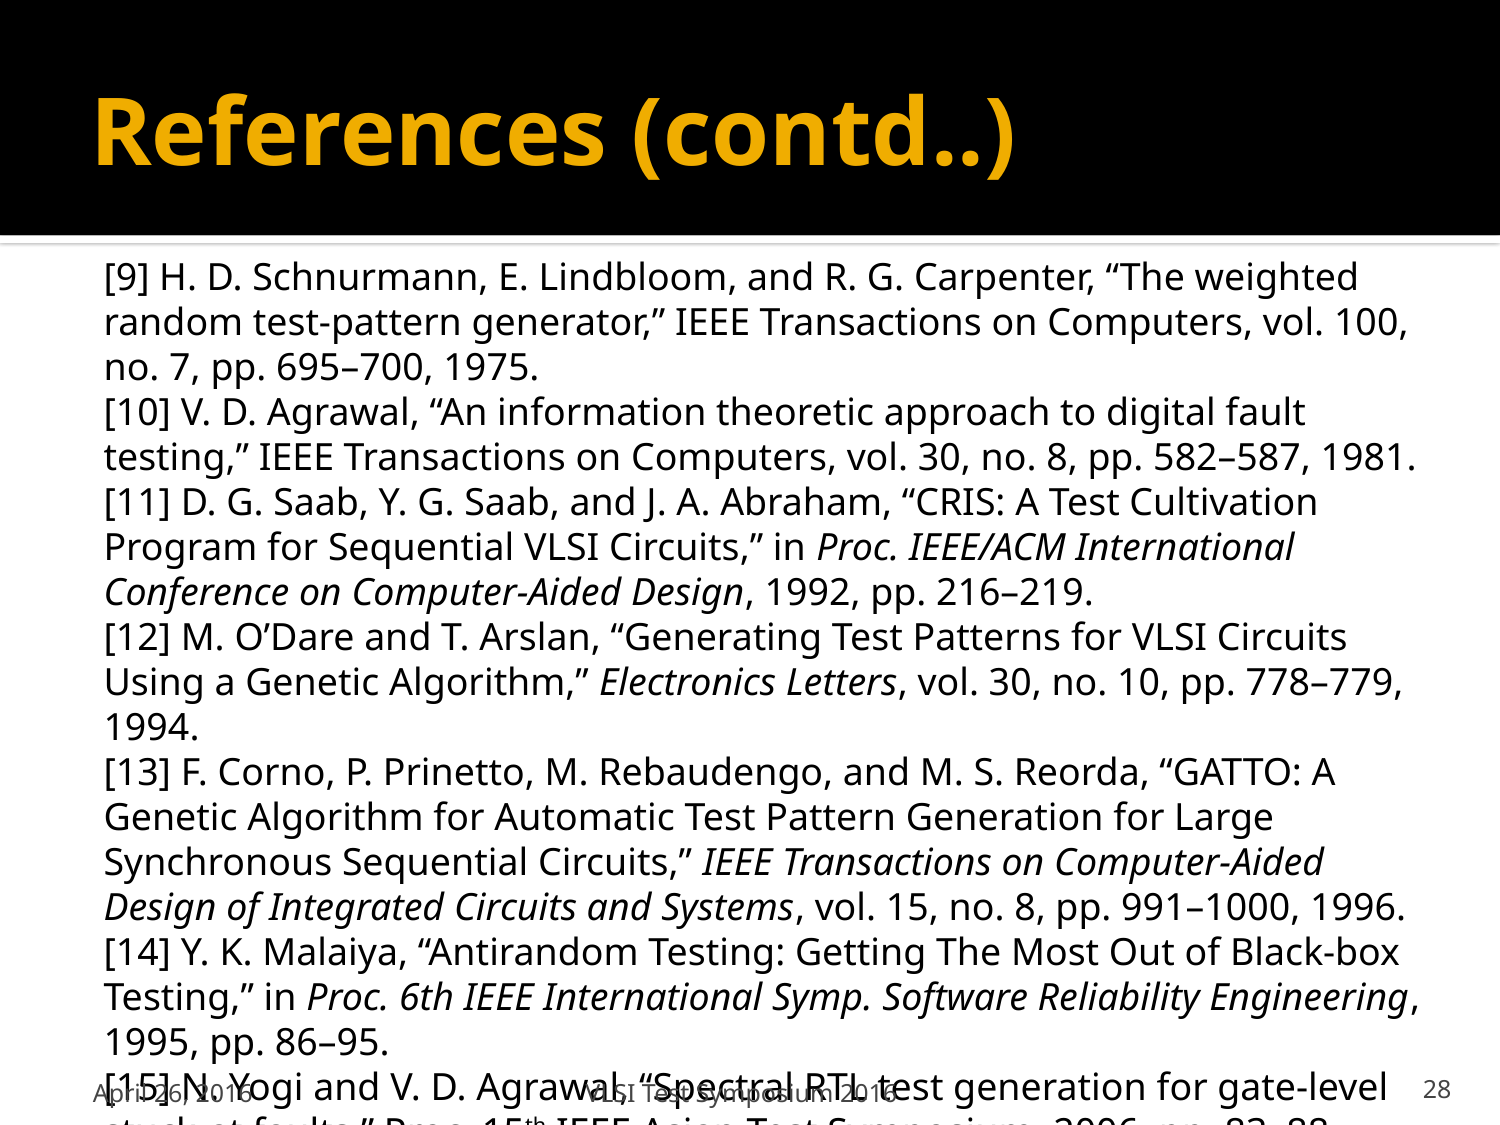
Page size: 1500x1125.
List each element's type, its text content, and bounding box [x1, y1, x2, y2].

slide_number 28 [1345, 1062, 1467, 1108]
list [9] H. D. Schnurmann, E. Lindbloom, and R. G. Carpenter, “The weighted random test-pattern generator,” IEEE Transactions on Computers, vol. 100, no. 7, pp. 695–700, 1975. [10] V. D. Agrawal, “An information theoretic approach to digital fault testing,” IEEE Transactions on Computers, vol. 30, no. 8, pp. 582–587, 1981. [11] D. G. Saab, Y. G. Saab, and J. A. Abraham, “CRIS: A Test Cultivation Program for Sequential VLSI Circuits,” in Proc. IEEE/ACM International Conference on Computer-Aided Design, 1992, pp. 216–219. [12] M. O’Dare and T. Arslan, “Generating Test Patterns for VLSI Circuits Using a Genetic Algorithm,” Electronics Letters, vol. 30, no. 10, pp. 778–779, 1994. [13] F. Corno, P. Prinetto, M. Rebaudengo, and M. S. Reorda, “GATTO: A Genetic Algorithm for Automatic Test Pattern Generation for Large Synchronous Sequential Circuits,” IEEE Transactions on Computer-Aided Design of Integrated Circuits and Systems, vol. 15, no. 8, pp. 991–1000, 1996. [14] Y. K. Malaiya, “Antirandom Testing: Getting The Most Out of Black-box Testing,” in Proc. 6th IEEE International Symp. Software Reliability Engineering, 1995, pp. 86–95. [15] N. Yogi and V. D. Agrawal, “Spectral RTL test generation for gate-level stuck-at faults,” Proc. 15th IEEE Asian Test Symposium, 2006, pp. 83–88. [75, 237, 1450, 1038]
footer VLSI Test Symposium 2016 [433, 1062, 1050, 1108]
title References (contd..) [75, 25, 1425, 231]
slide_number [75, 1062, 425, 1108]
